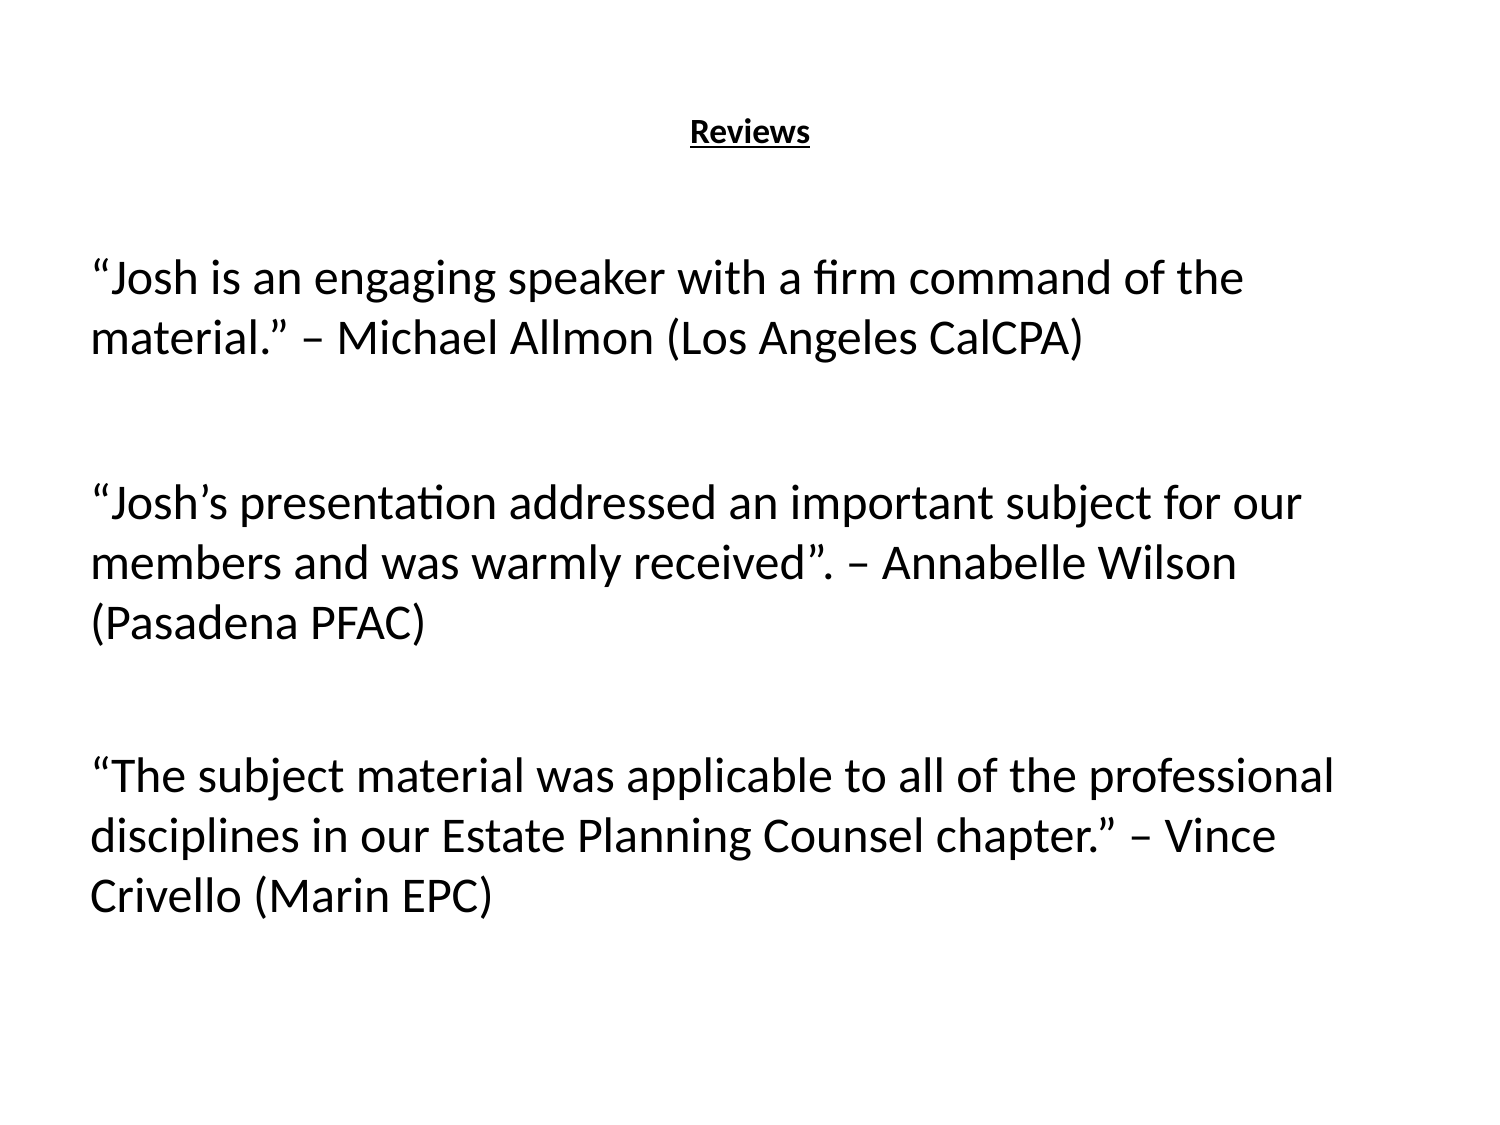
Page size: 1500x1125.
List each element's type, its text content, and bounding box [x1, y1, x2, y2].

title Reviews [75, 100, 1425, 158]
list “Josh is an engaging speaker with a firm command of the material.” – Michael Allmon (Los Angeles CalCPA) “Josh’s presentation addressed an important subject for our members and was warmly received”. – Annabelle Wilson (Pasadena PFAC) “The subject material was applicable to all of the professional disciplines in our Estate Planning Counsel chapter.” – Vince Crivello (Marin EPC) [75, 237, 1425, 980]
